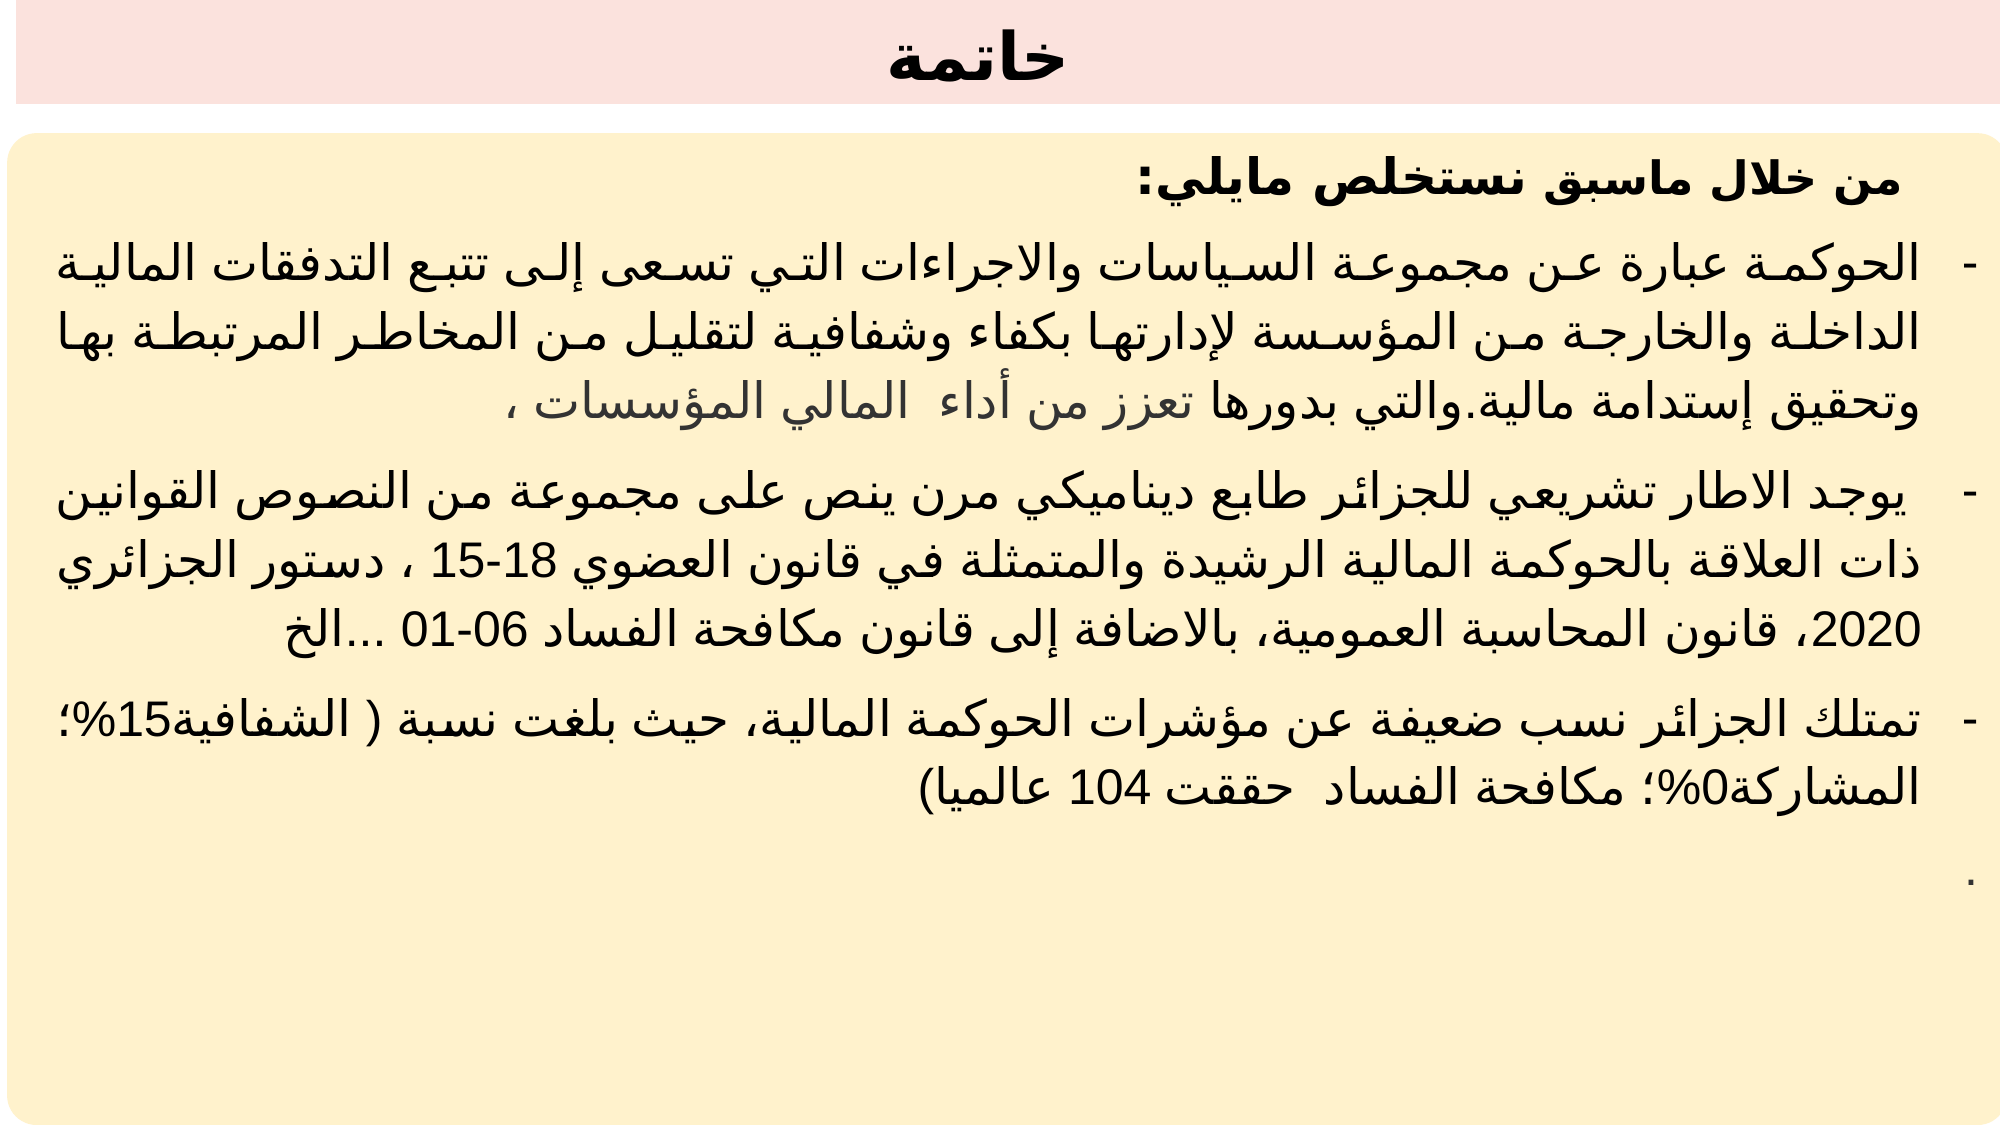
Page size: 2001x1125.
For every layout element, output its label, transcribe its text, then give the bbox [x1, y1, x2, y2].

text_box [16, 0, 2000, 104]
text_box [7, 133, 2000, 1125]
text_box خاتمة [252, 0, 1705, 102]
